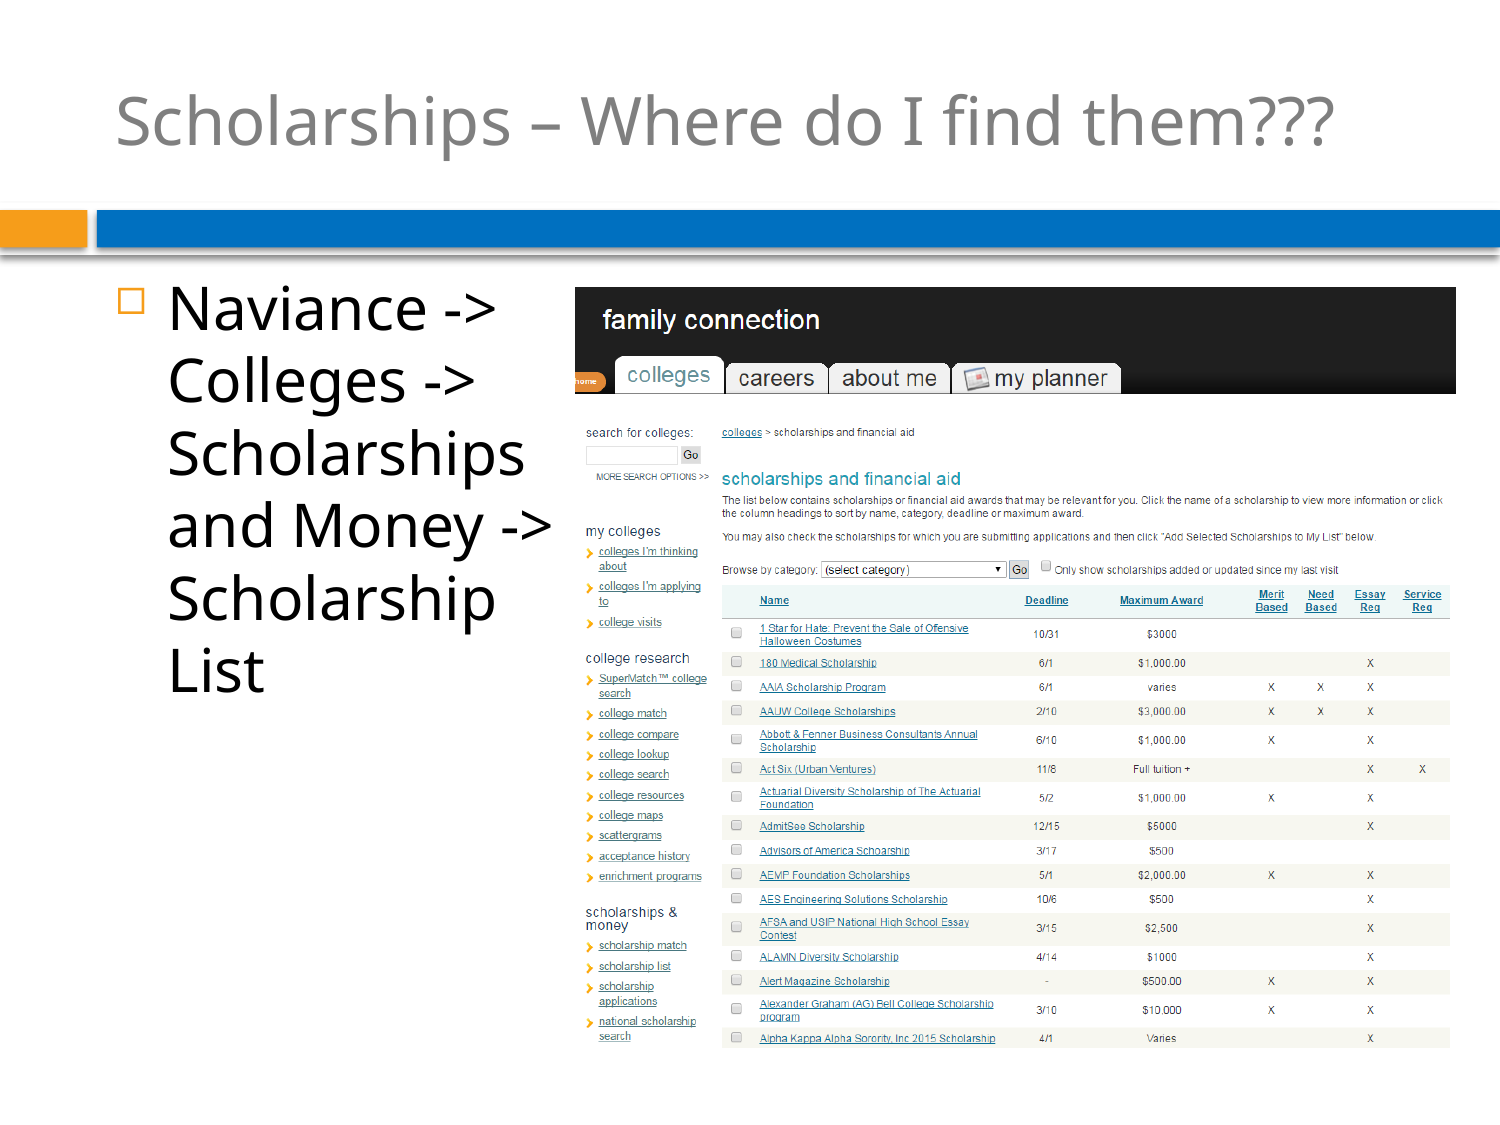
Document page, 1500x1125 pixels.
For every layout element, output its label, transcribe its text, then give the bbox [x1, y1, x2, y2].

list Naviance -> Colleges -> Scholarships and Money -> Scholarship List [100, 262, 613, 1000]
title Scholarships – Where do I find them??? [100, 37, 1438, 200]
picture [574, 287, 1456, 1049]
